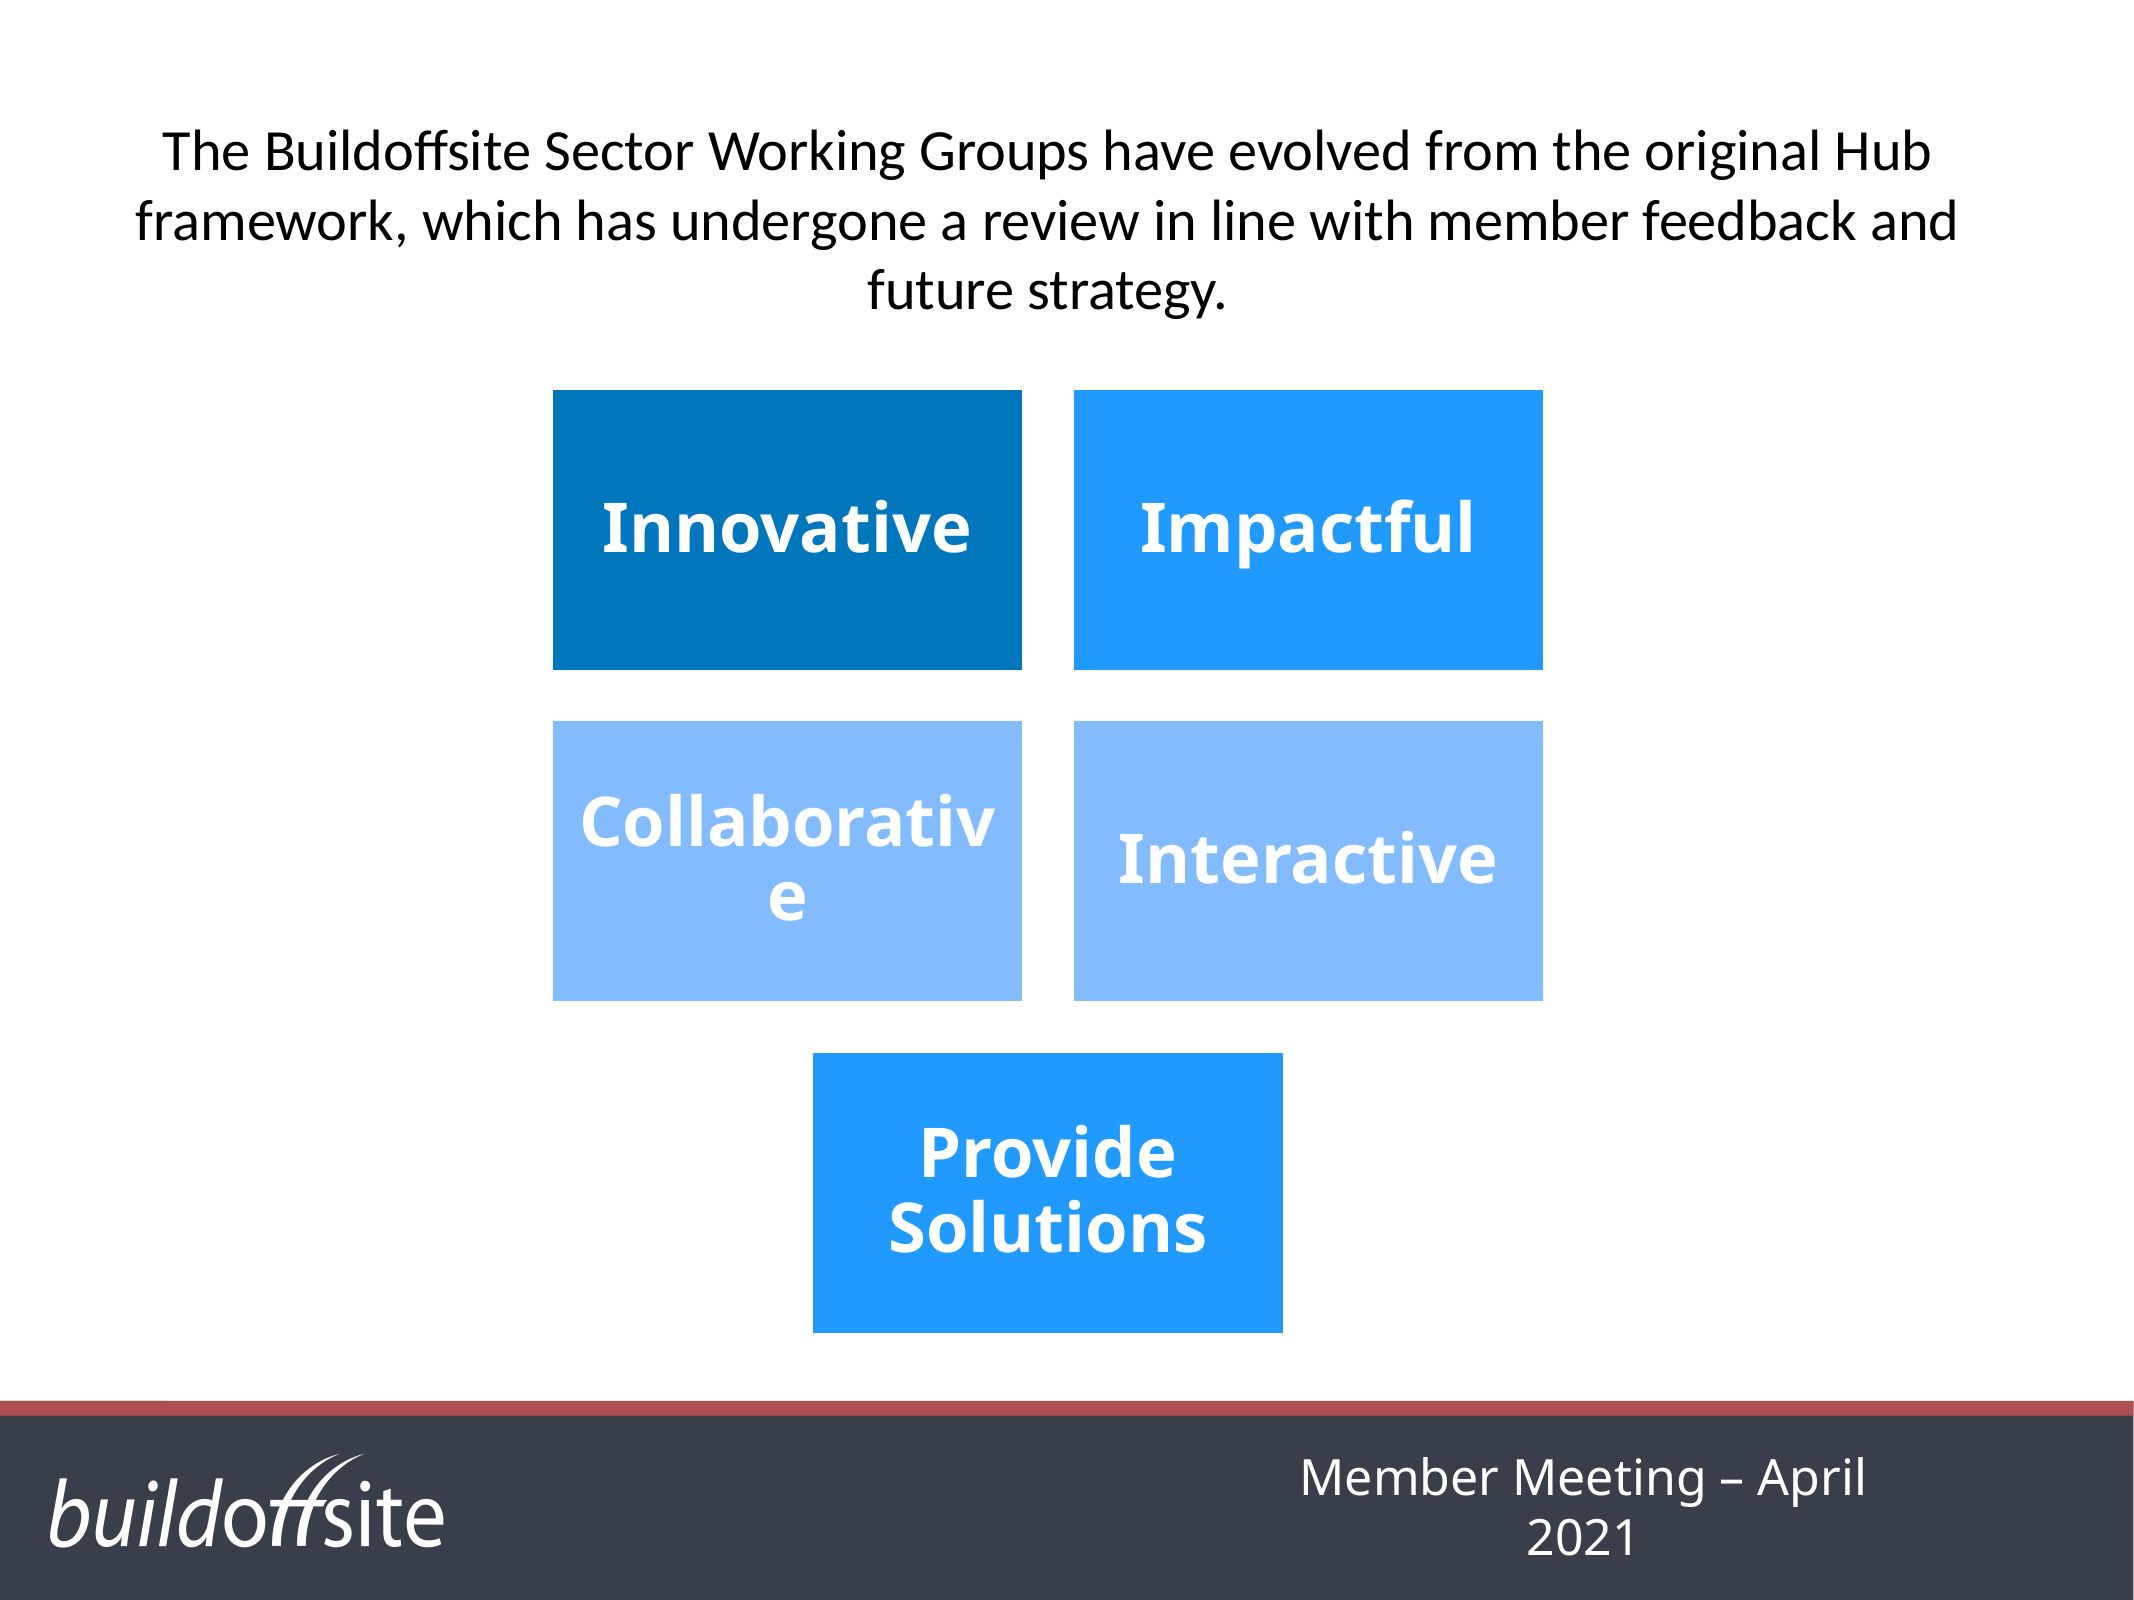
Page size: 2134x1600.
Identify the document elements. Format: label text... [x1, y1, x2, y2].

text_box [336, 387, 1760, 1336]
list Member Meeting – April 2021 [1243, 1465, 1924, 1545]
title The Buildoffsite Sector Working Groups have evolved from the original Hub framework, which has undergone a review in line with member feedback and future strategy. [62, 0, 2034, 637]
picture [0, 1450, 473, 1560]
